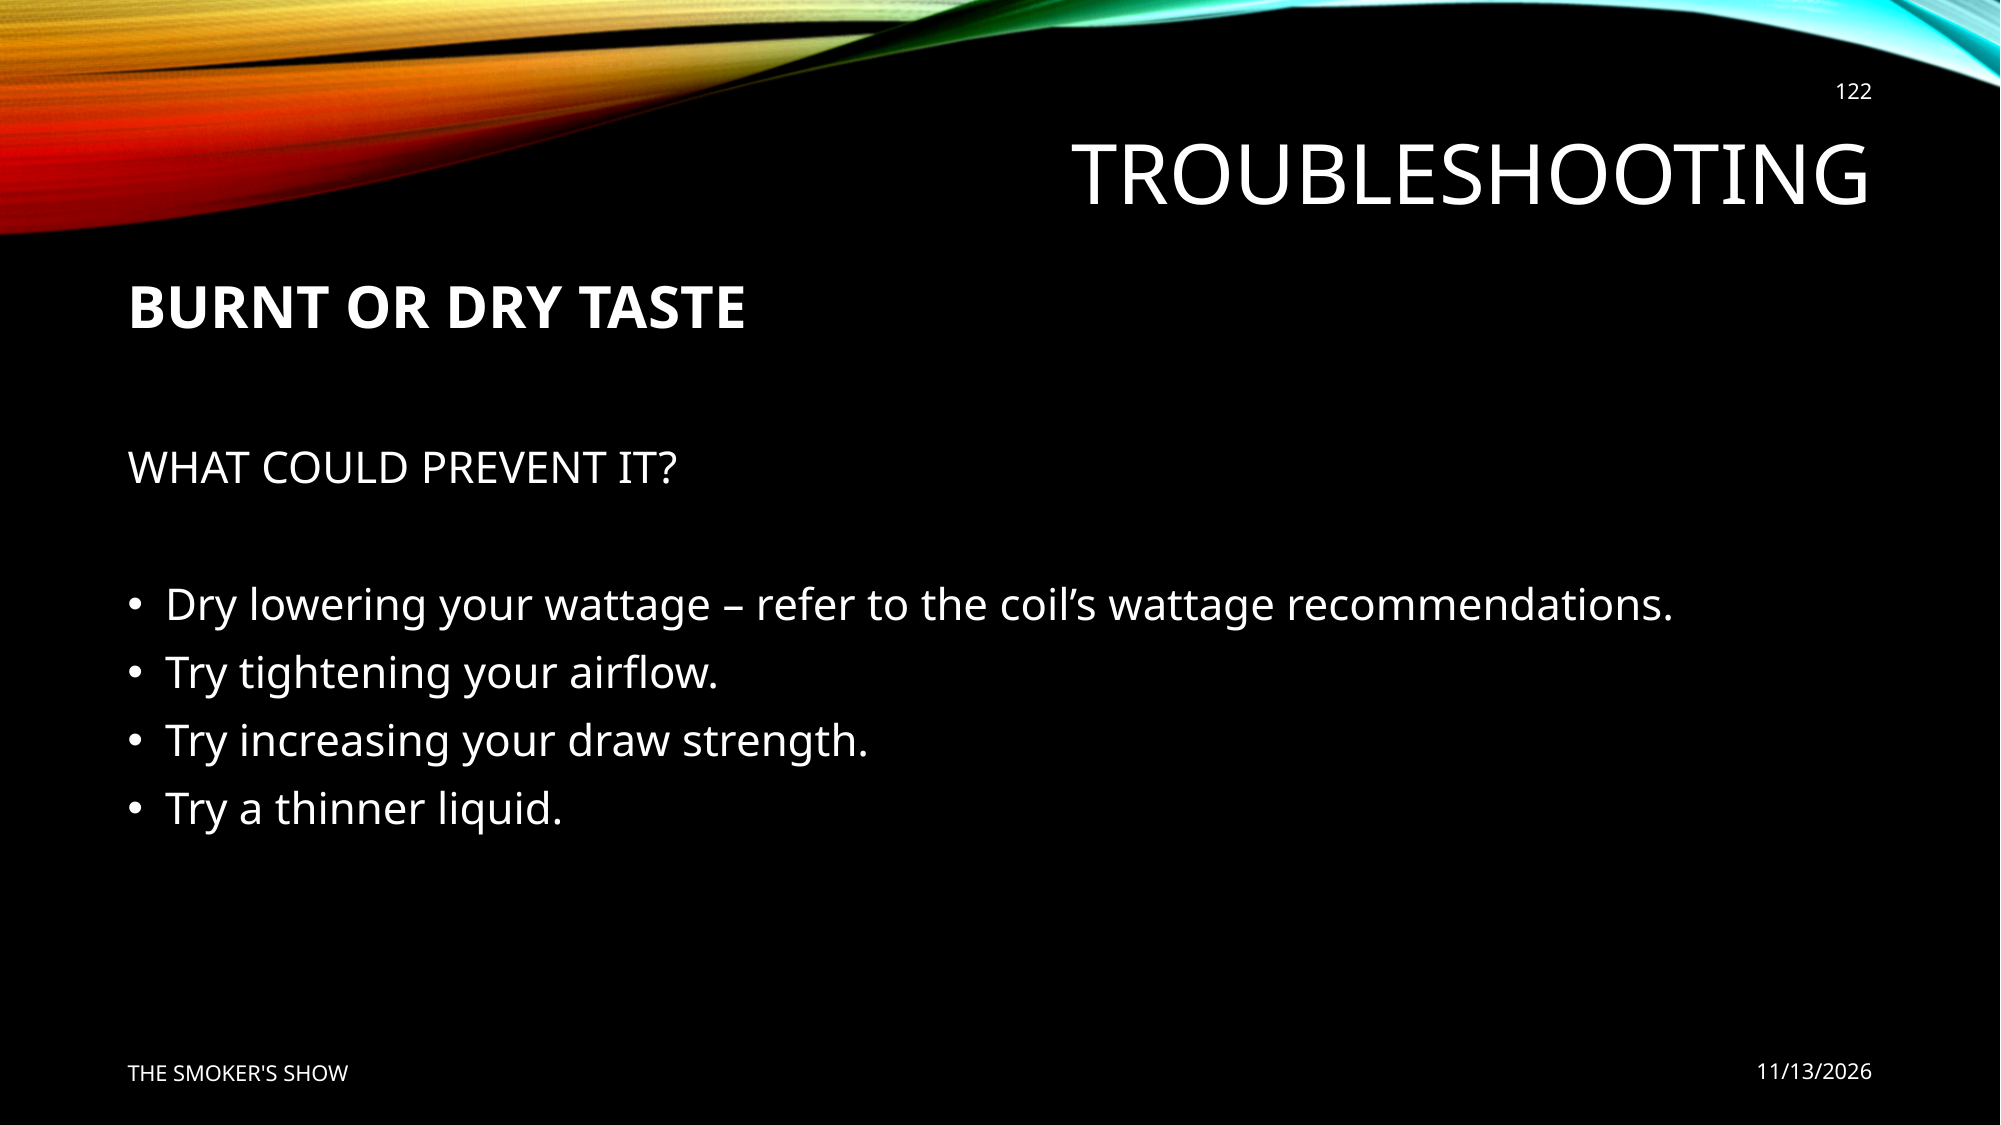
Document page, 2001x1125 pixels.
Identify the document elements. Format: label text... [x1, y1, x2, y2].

slide_number 122 [1437, 62, 1888, 123]
list BURNT OR DRY TASTE WHAT COULD PREVENT IT? Dry lowering your wattage – refer to the coil’s wattage recommendations. Try tightening your airflow. Try increasing your draw strength. Try a thinner liquid. [112, 271, 1806, 1004]
title Troubleshooting [474, 121, 1888, 234]
picture [0, 0, 2000, 237]
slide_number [1410, 1042, 1888, 1103]
footer THE SMOKER'S SHOW [112, 1042, 1388, 1103]
